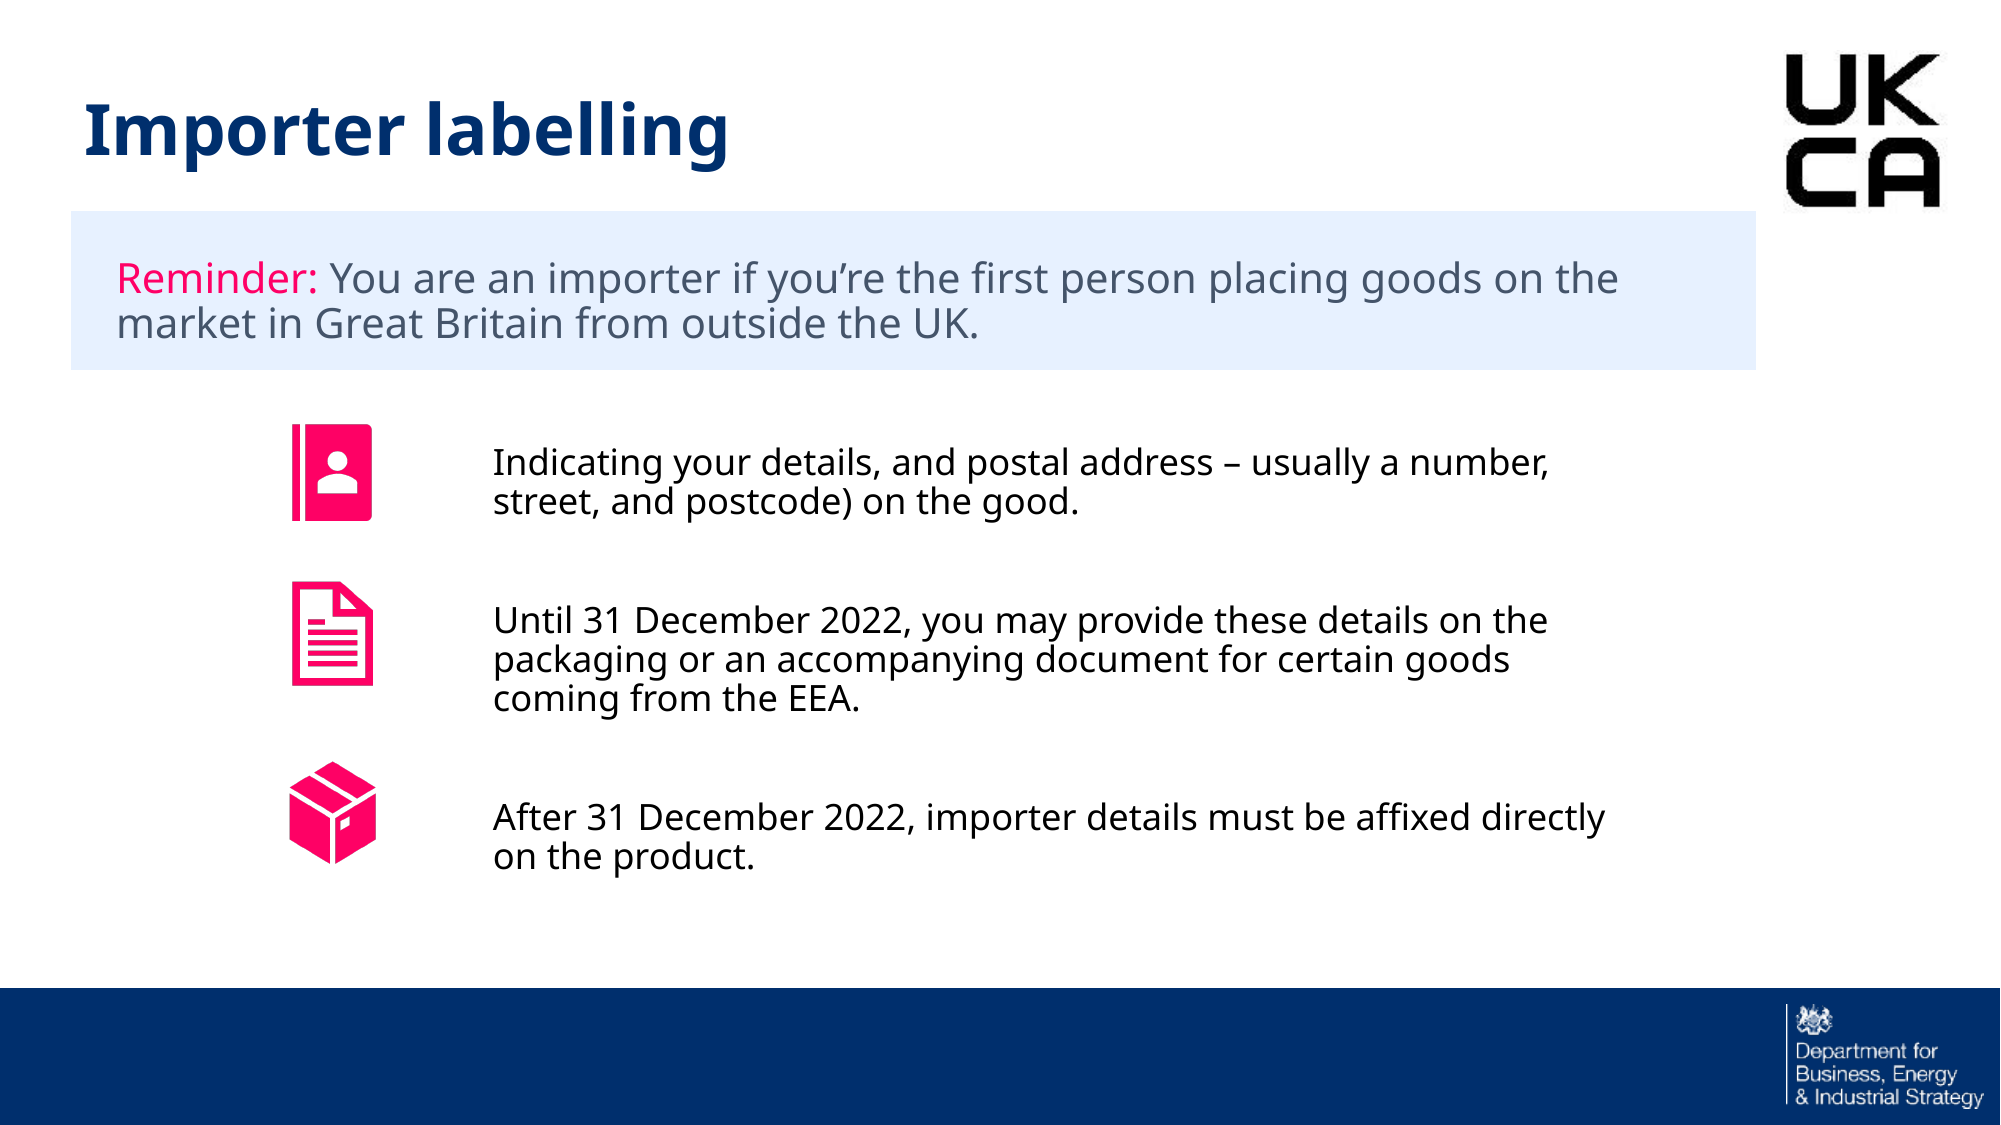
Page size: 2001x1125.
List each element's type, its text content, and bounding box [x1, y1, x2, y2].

text_box [68, 208, 1759, 373]
picture [270, 750, 395, 875]
picture [1771, 50, 1954, 215]
text_box Indicating your details, and postal address – usually a number, street, and postcode) on the good. Until 31 December 2022, you may provide these details on the packaging or an accompanying document for certain goods coming from the EEA. After 31 December 2022, importer details must be affixed directly on the product. [477, 436, 1658, 887]
picture [1786, 1004, 1984, 1109]
picture [270, 410, 395, 535]
title Importer labelling [69, 23, 1744, 242]
text_box Reminder: You are an importer if you’re the first person placing goods on the market in Great Britain from outside the UK. [101, 250, 1758, 347]
picture [270, 571, 395, 696]
